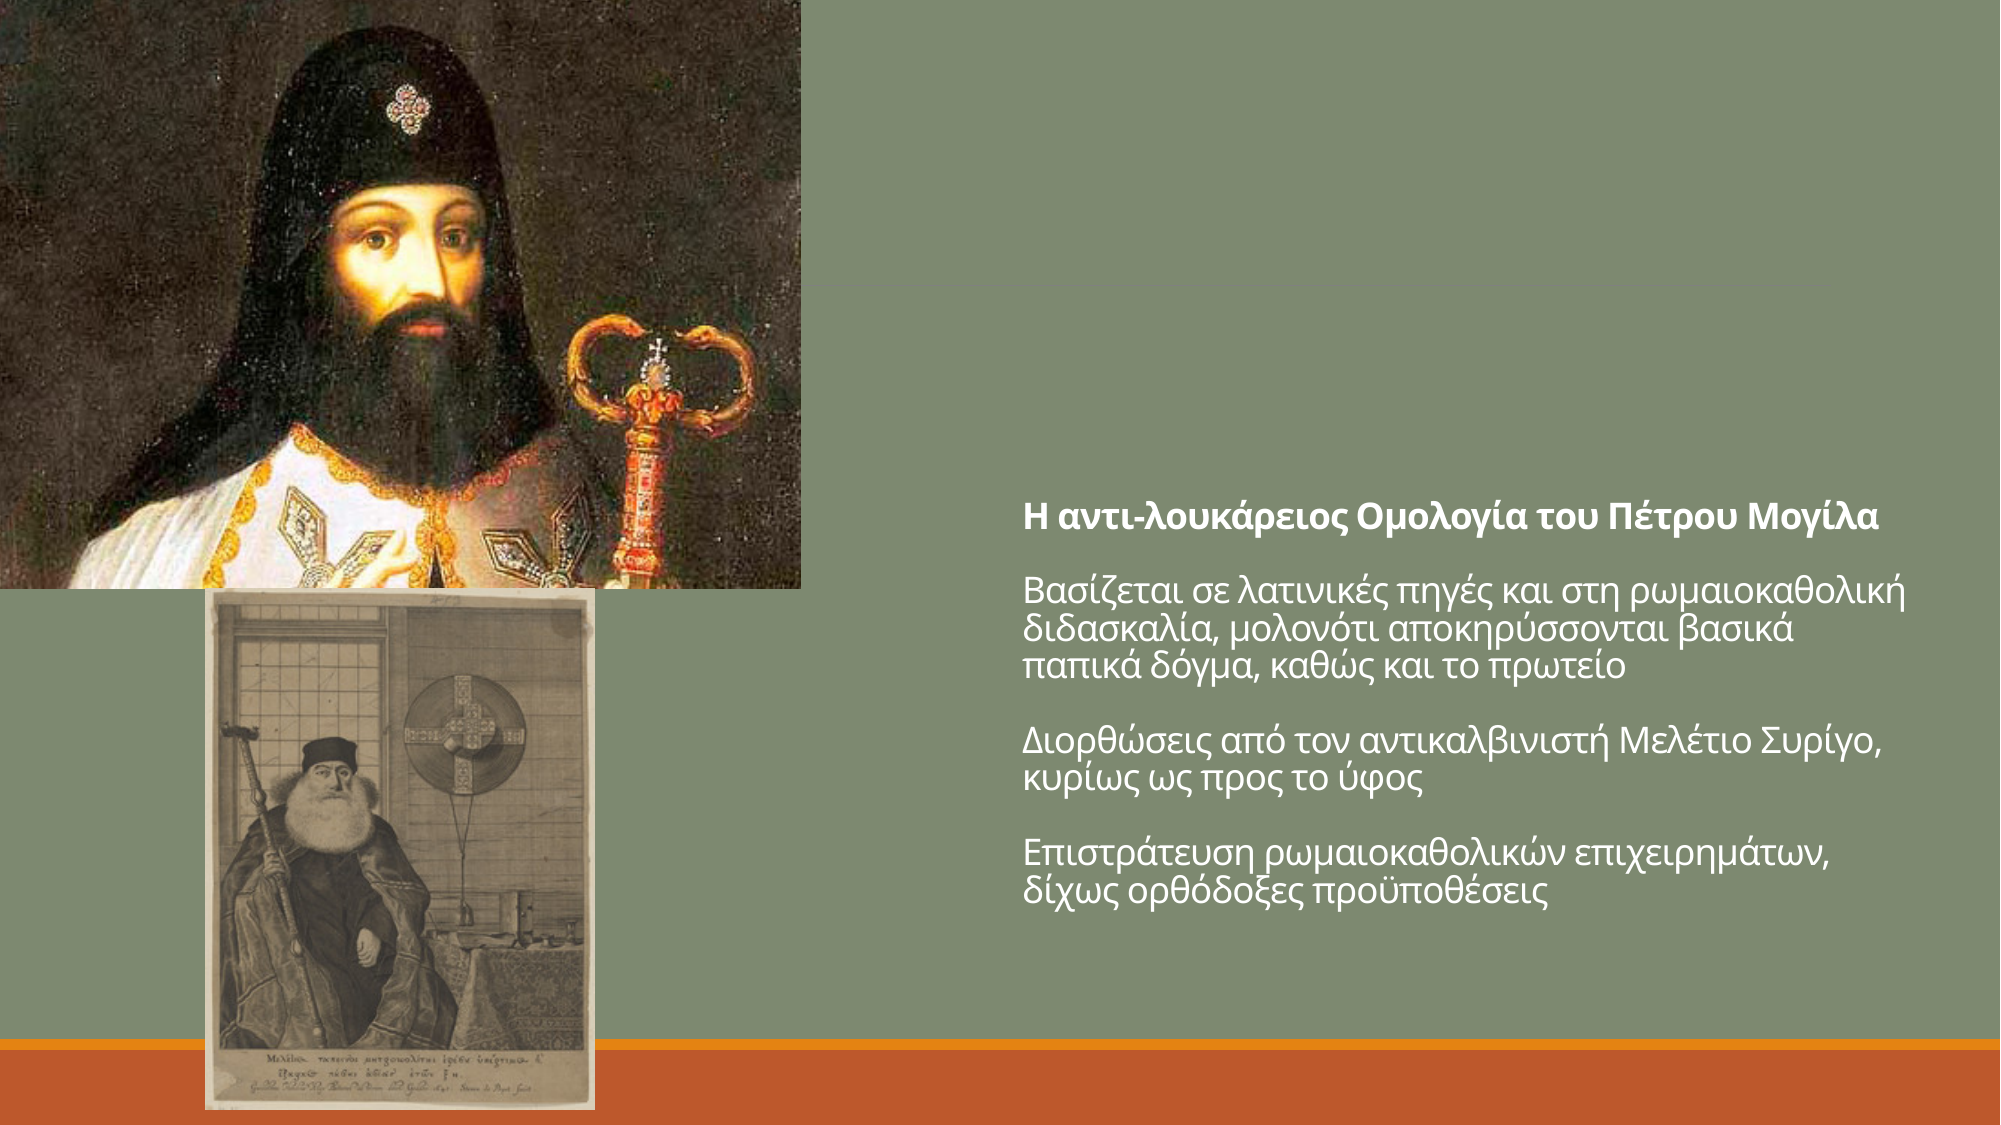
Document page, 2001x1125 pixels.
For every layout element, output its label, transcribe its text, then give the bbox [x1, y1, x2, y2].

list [0, 0, 802, 589]
picture [204, 587, 595, 1111]
title Η αντι-λουκάρειος Ομολογία του Πέτρου Μογίλα Βασίζεται σε λατινικές πηγές και στη ρωμαιοκαθολική διδασκαλία, μολονότι αποκηρύσσονται βασικά παπικά δόγμα, καθώς και το πρωτείο Διορθώσεις από τον αντικαλβινιστή Μελέτιο Συρίγο, κυρίως ως προς το ύφος Επιστράτευση ρωμαιοκαθολικών επιχειρημάτων, δίχως ορθόδοξες προϋποθέσεις [1007, 221, 1930, 1125]
